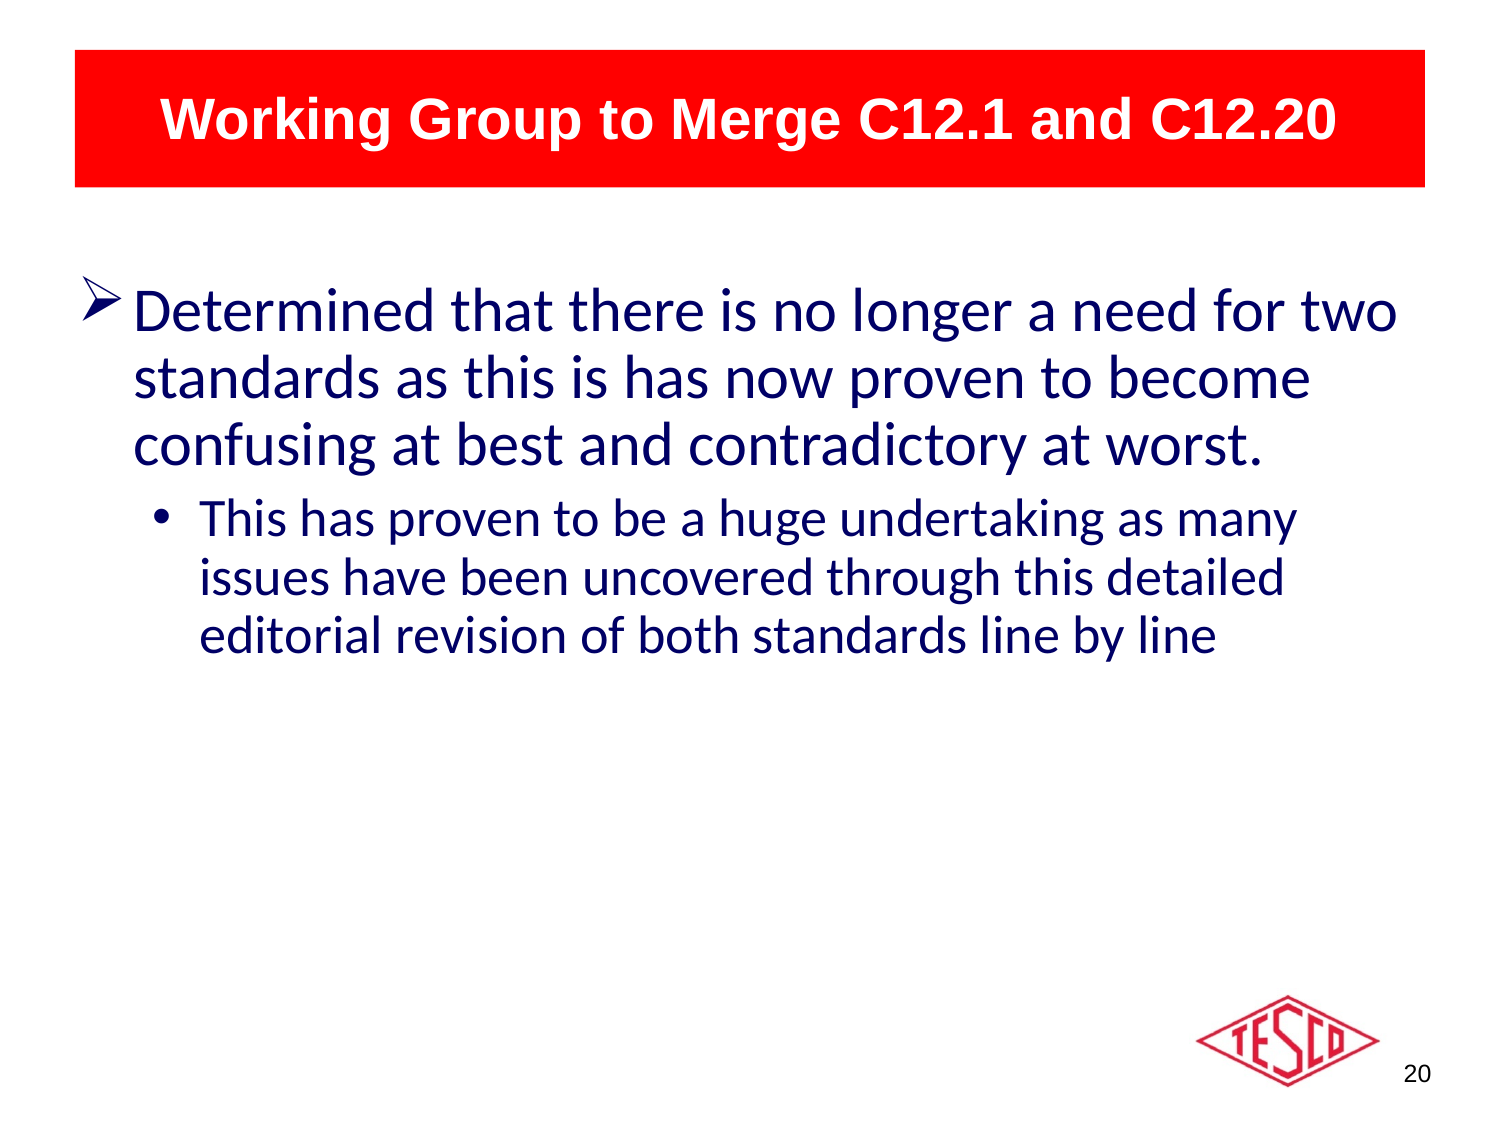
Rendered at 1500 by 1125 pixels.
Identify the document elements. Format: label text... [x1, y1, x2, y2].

title Working Group to Merge C12.1 and C12.20 [75, 45, 1425, 188]
picture [1189, 988, 1390, 1092]
list Determined that there is no longer a need for two standards as this is has now proven to become confusing at best and contradictory at worst. This has proven to be a huge undertaking as many issues have been uncovered through this detailed editorial revision of both standards line by line [62, 269, 1438, 900]
